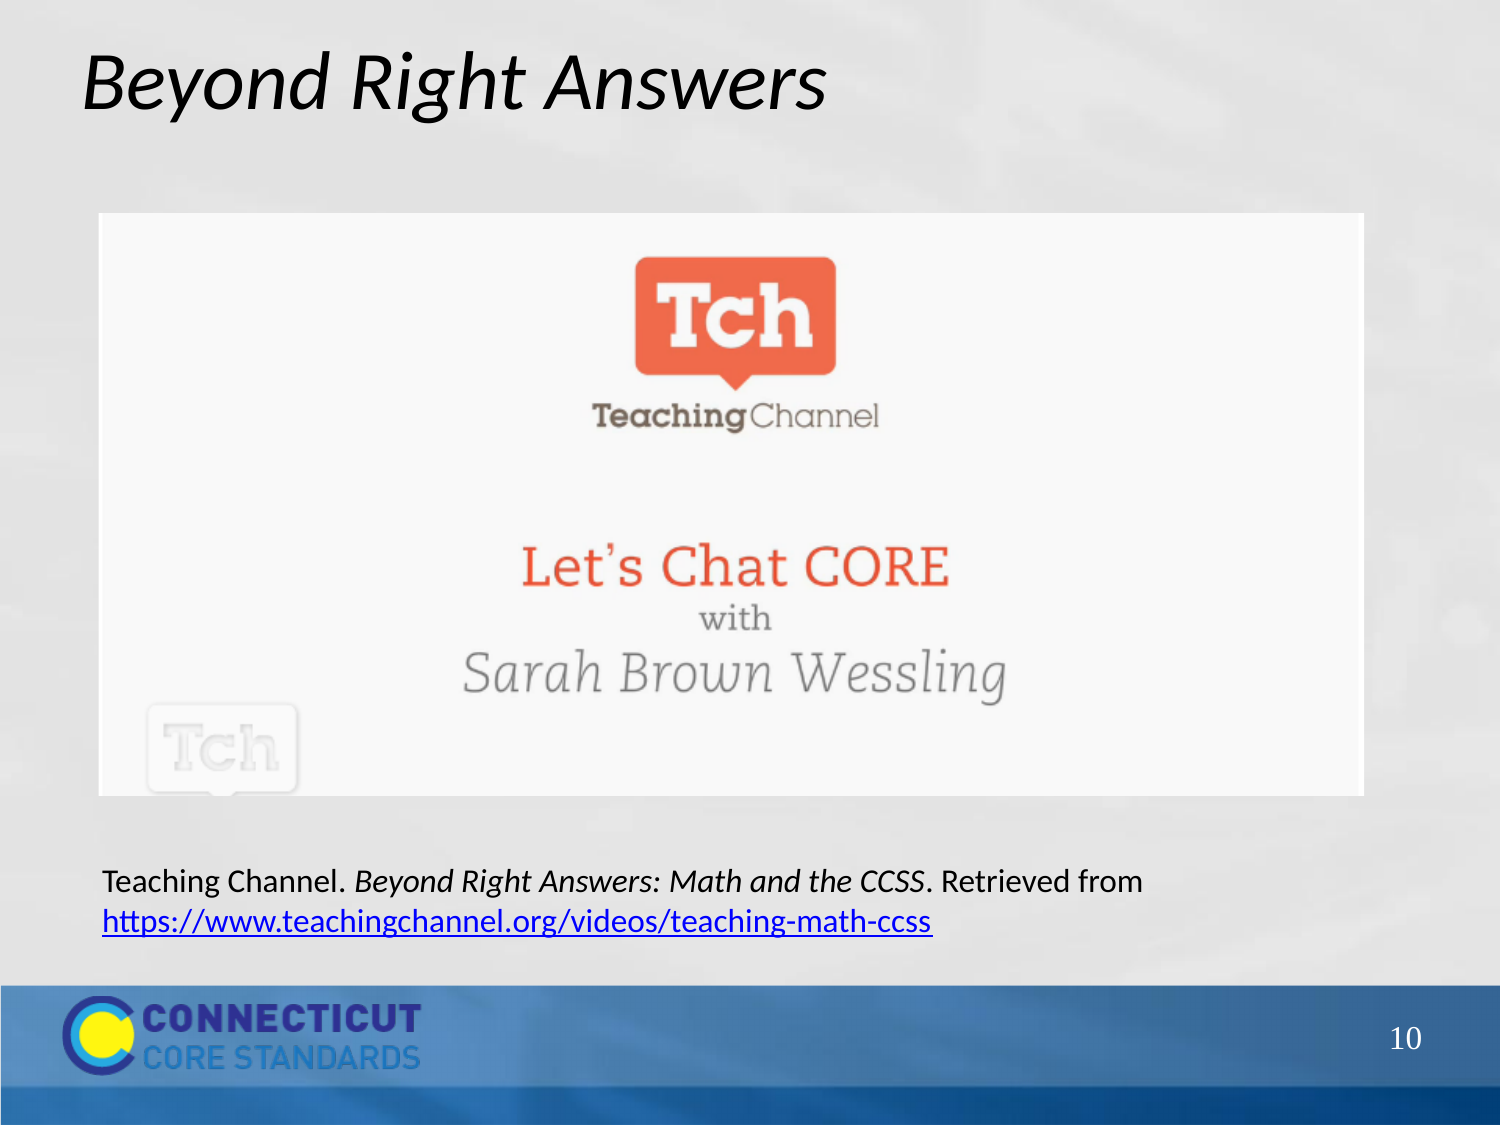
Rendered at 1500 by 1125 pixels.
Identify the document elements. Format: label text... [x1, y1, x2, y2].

picture [0, 0, 1500, 985]
title Beyond Right Answers [62, 37, 1438, 157]
footer [62, 996, 424, 1076]
picture [2, 986, 1500, 1125]
text_box Teaching Channel. Beyond Right Answers: Math and the CCSS. Retrieved from https://www.teachingchannel.org/videos/teaching-math-ccss [62, 852, 1227, 947]
slide_number 10 [1075, 996, 1438, 1076]
